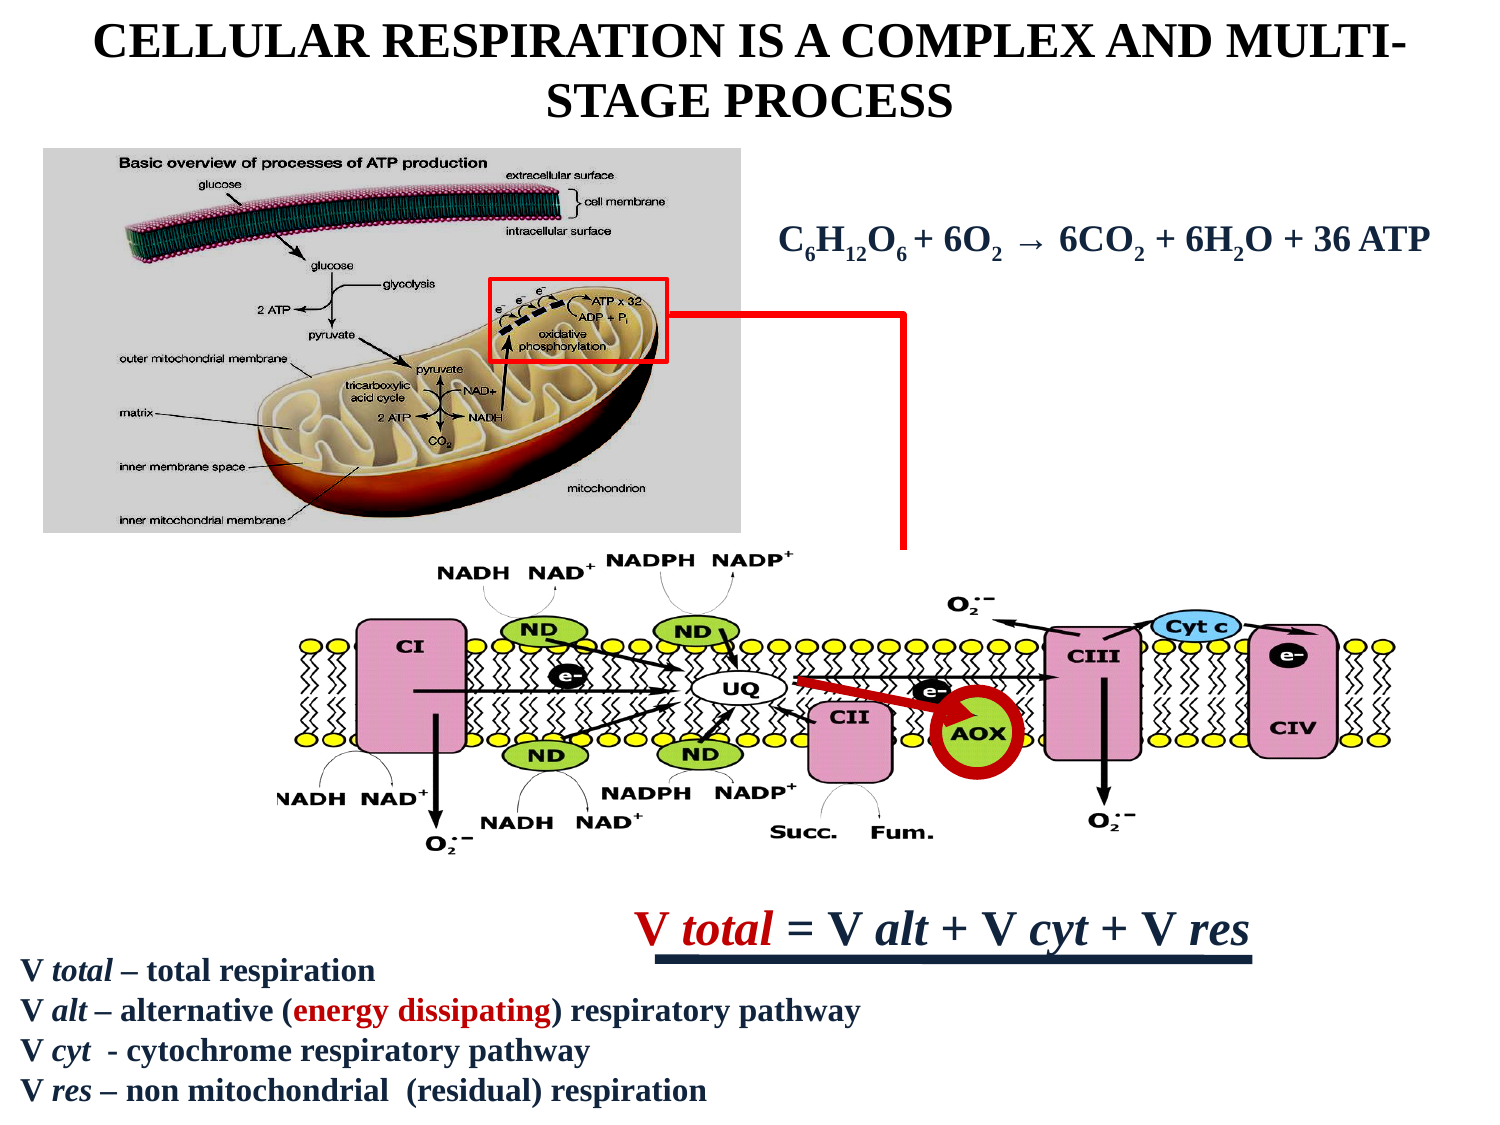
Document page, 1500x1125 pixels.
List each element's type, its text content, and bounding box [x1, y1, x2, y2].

text_box C6H12O6 + 6O2 → 6CO2 + 6H2O + 36 ATP [907, 206, 1500, 273]
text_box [43, 148, 904, 587]
text_box V total – total respiration V alt – alternative (energy dissipating) respiratory pathway V cyt - cytochrome respiratory pathway V res – non mitochondrial (residual) respiration [5, 940, 1412, 1116]
text_box CELLULAR RESPIRATION IS A COMPLEX AND MULTI-STAGE PROCESS [0, 0, 1500, 135]
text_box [277, 550, 1398, 859]
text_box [543, 888, 1341, 965]
